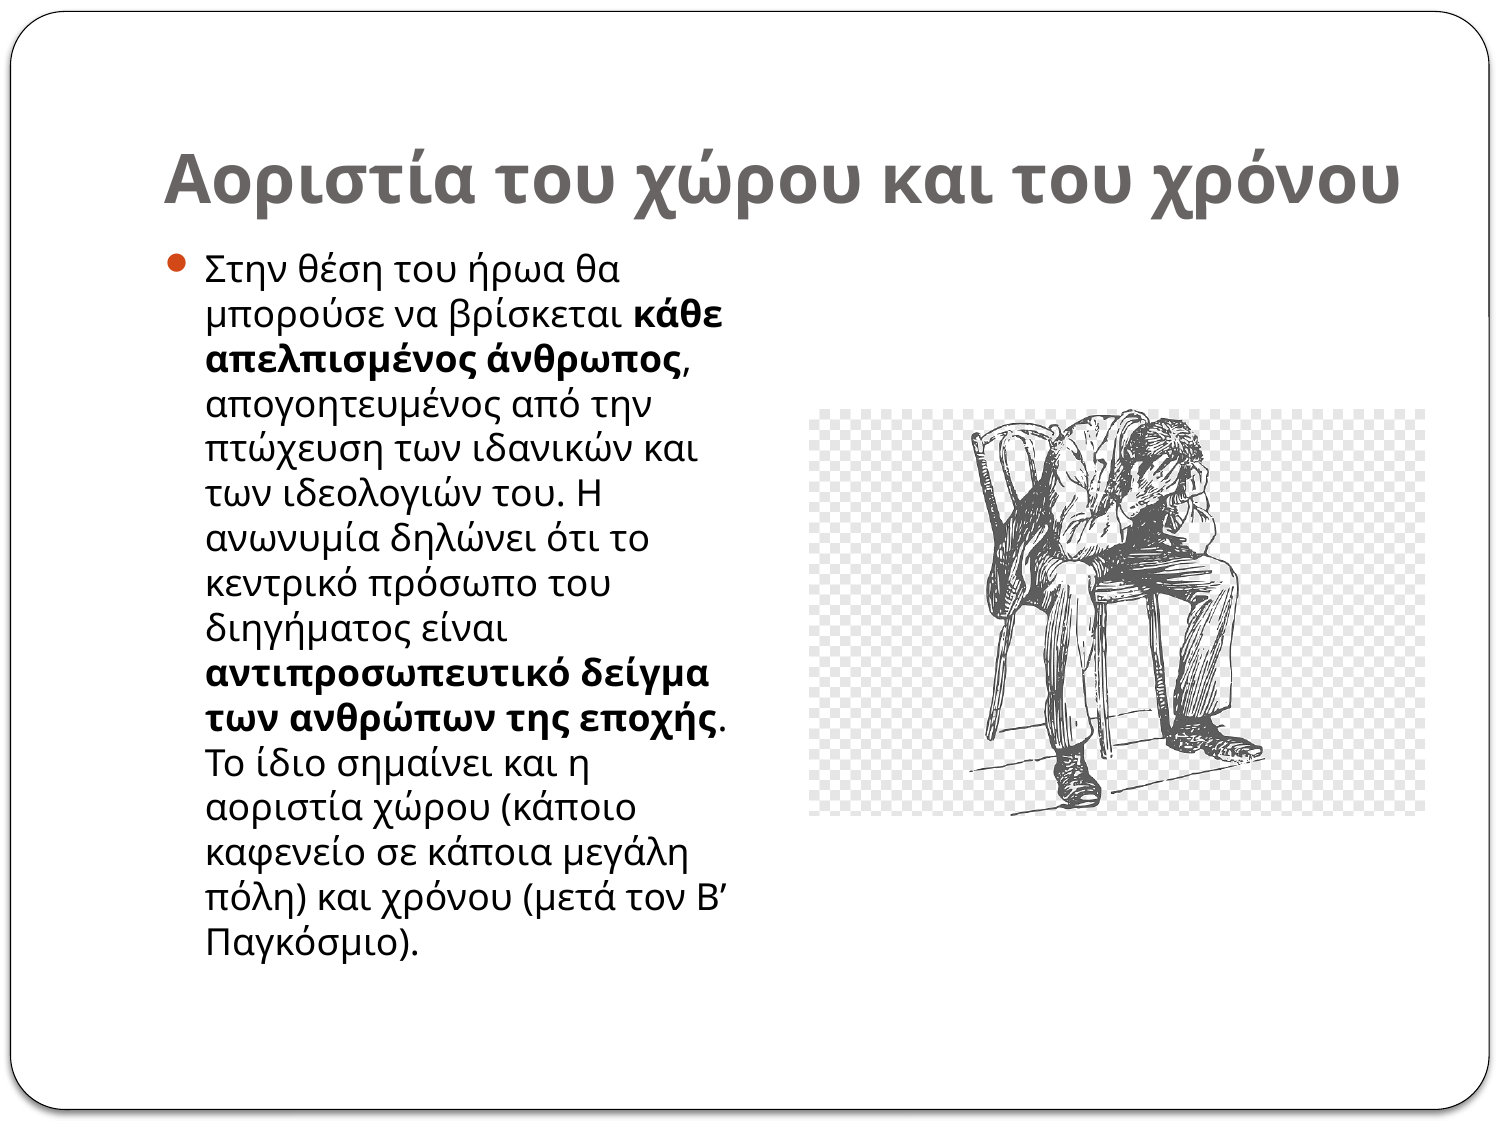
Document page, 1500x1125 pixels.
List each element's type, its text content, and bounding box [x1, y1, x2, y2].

title Αοριστία του χώρου και του χρόνου [150, 45, 1425, 233]
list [809, 409, 1425, 816]
list Στην θέση του ήρωα θα μπορούσε να βρίσκεται κάθε απελπισμένος άνθρωπος, απογοητευμένος από την πτώχευση των ιδανικών και των ιδεολογιών του. Η ανωνυμία δηλώνει ότι το κεντρικό πρόσωπο του διηγήματος είναι αντιπροσωπευτικό δείγμα των ανθρώπων της εποχής. Το ίδιο σημαίνει και η αοριστία χώρου (κάποιο καφενείο σε κάποια μεγάλη πόλη) και χρόνου (μετά τον Β’ Παγκόσμιο). [150, 237, 765, 988]
